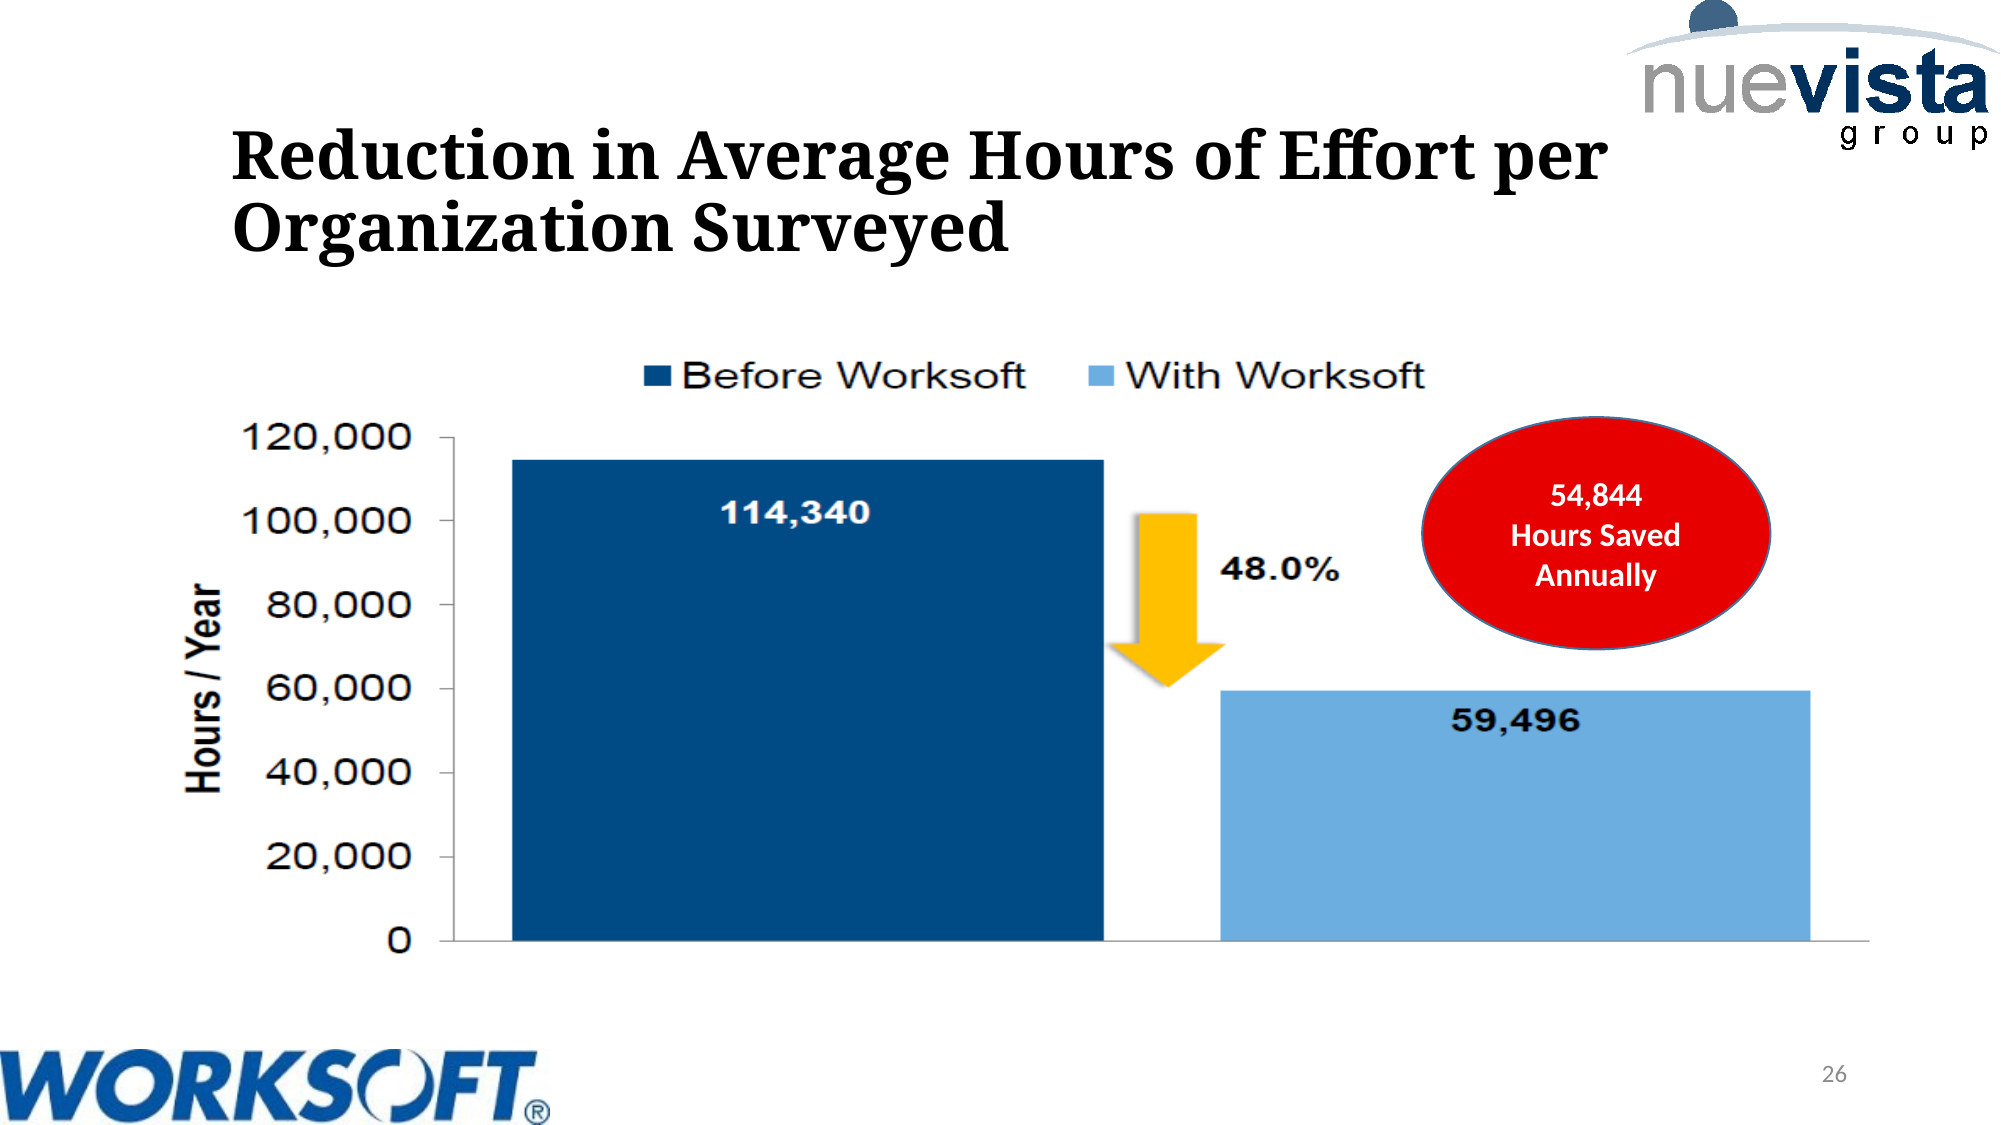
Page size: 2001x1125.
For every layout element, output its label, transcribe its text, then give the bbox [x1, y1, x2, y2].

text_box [133, 324, 1906, 974]
title Reduction in Average Hours of Effort per Organization Surveyed [216, 99, 1650, 288]
slide_number 26 [1412, 1042, 1863, 1103]
picture [1627, 0, 2000, 150]
picture [0, 1049, 550, 1125]
